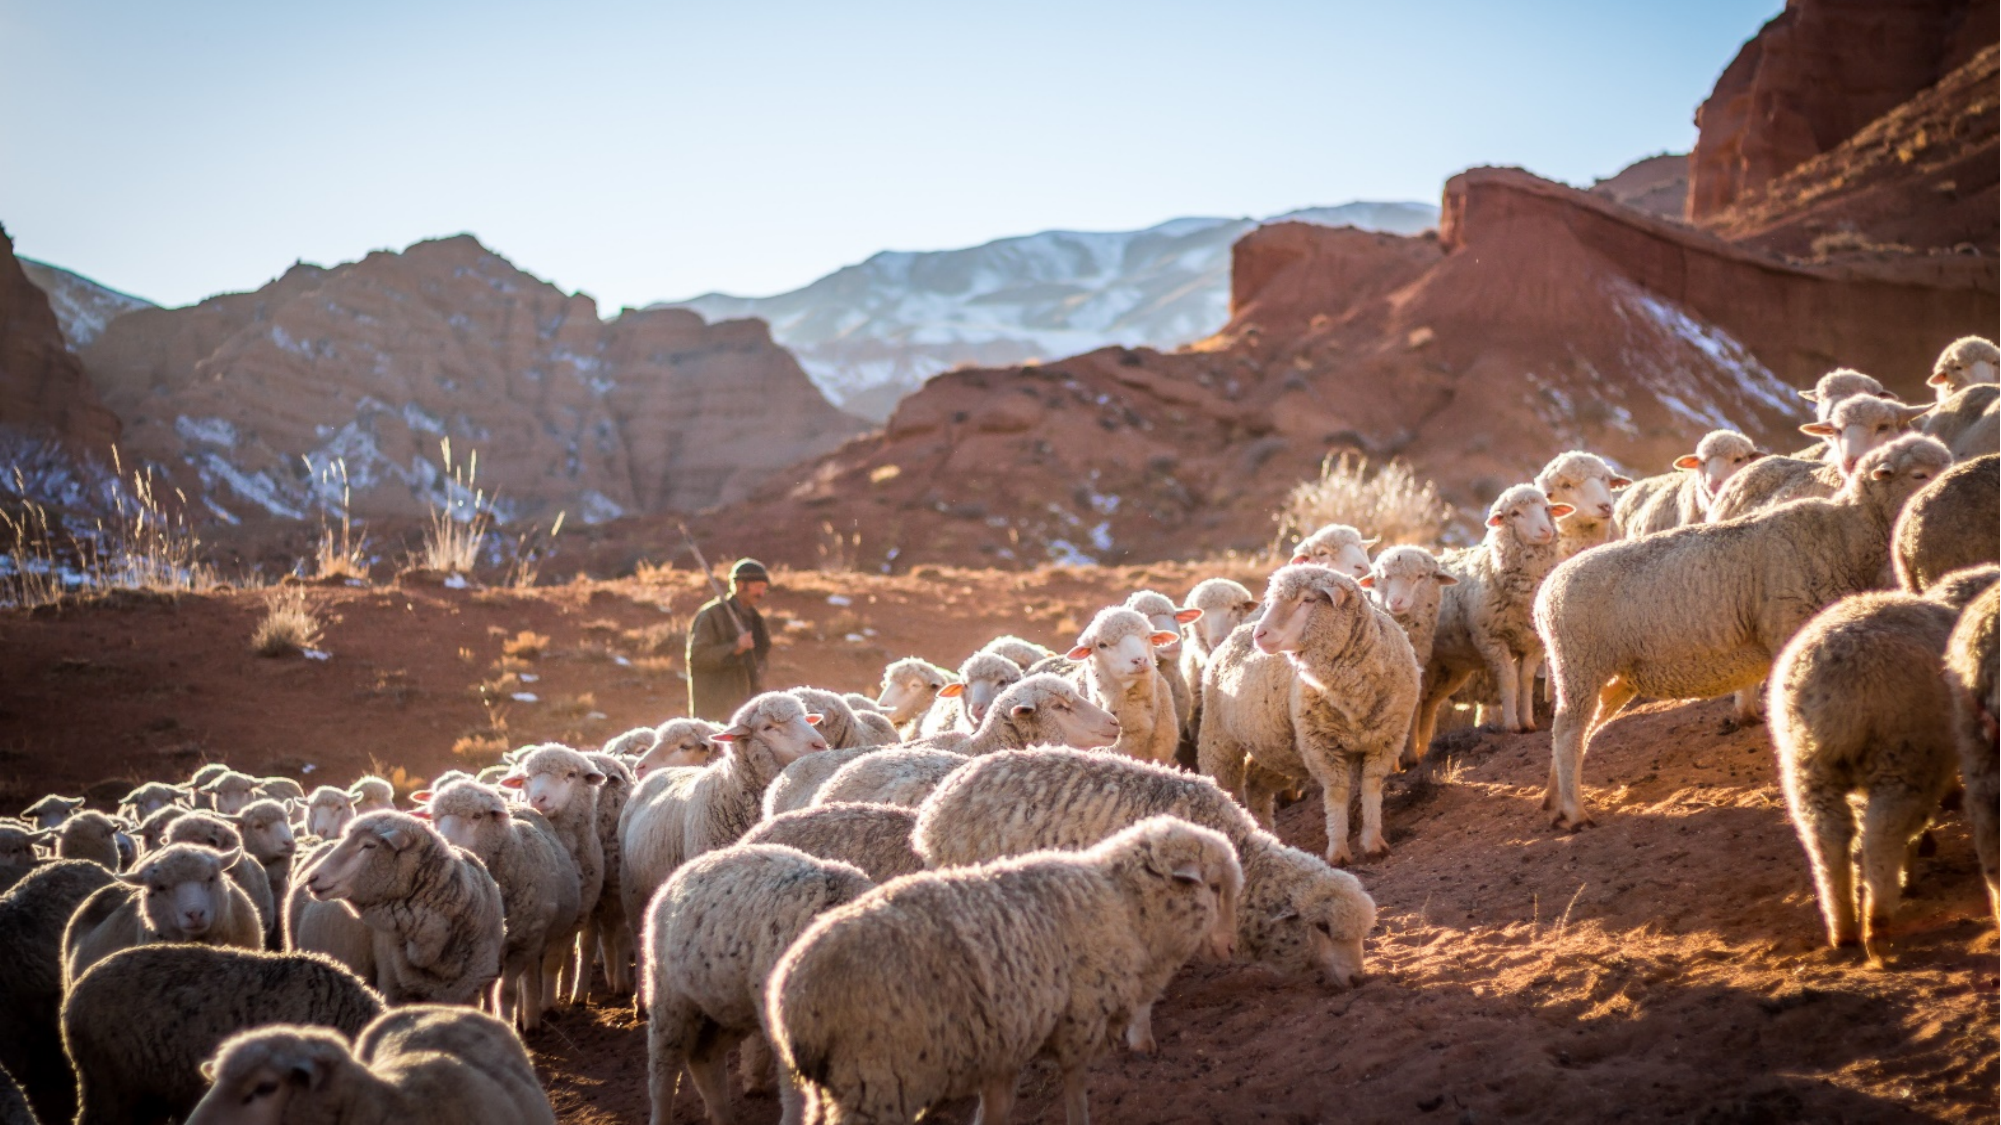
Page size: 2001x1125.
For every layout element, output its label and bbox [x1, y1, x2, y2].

list [0, 0, 2000, 1125]
